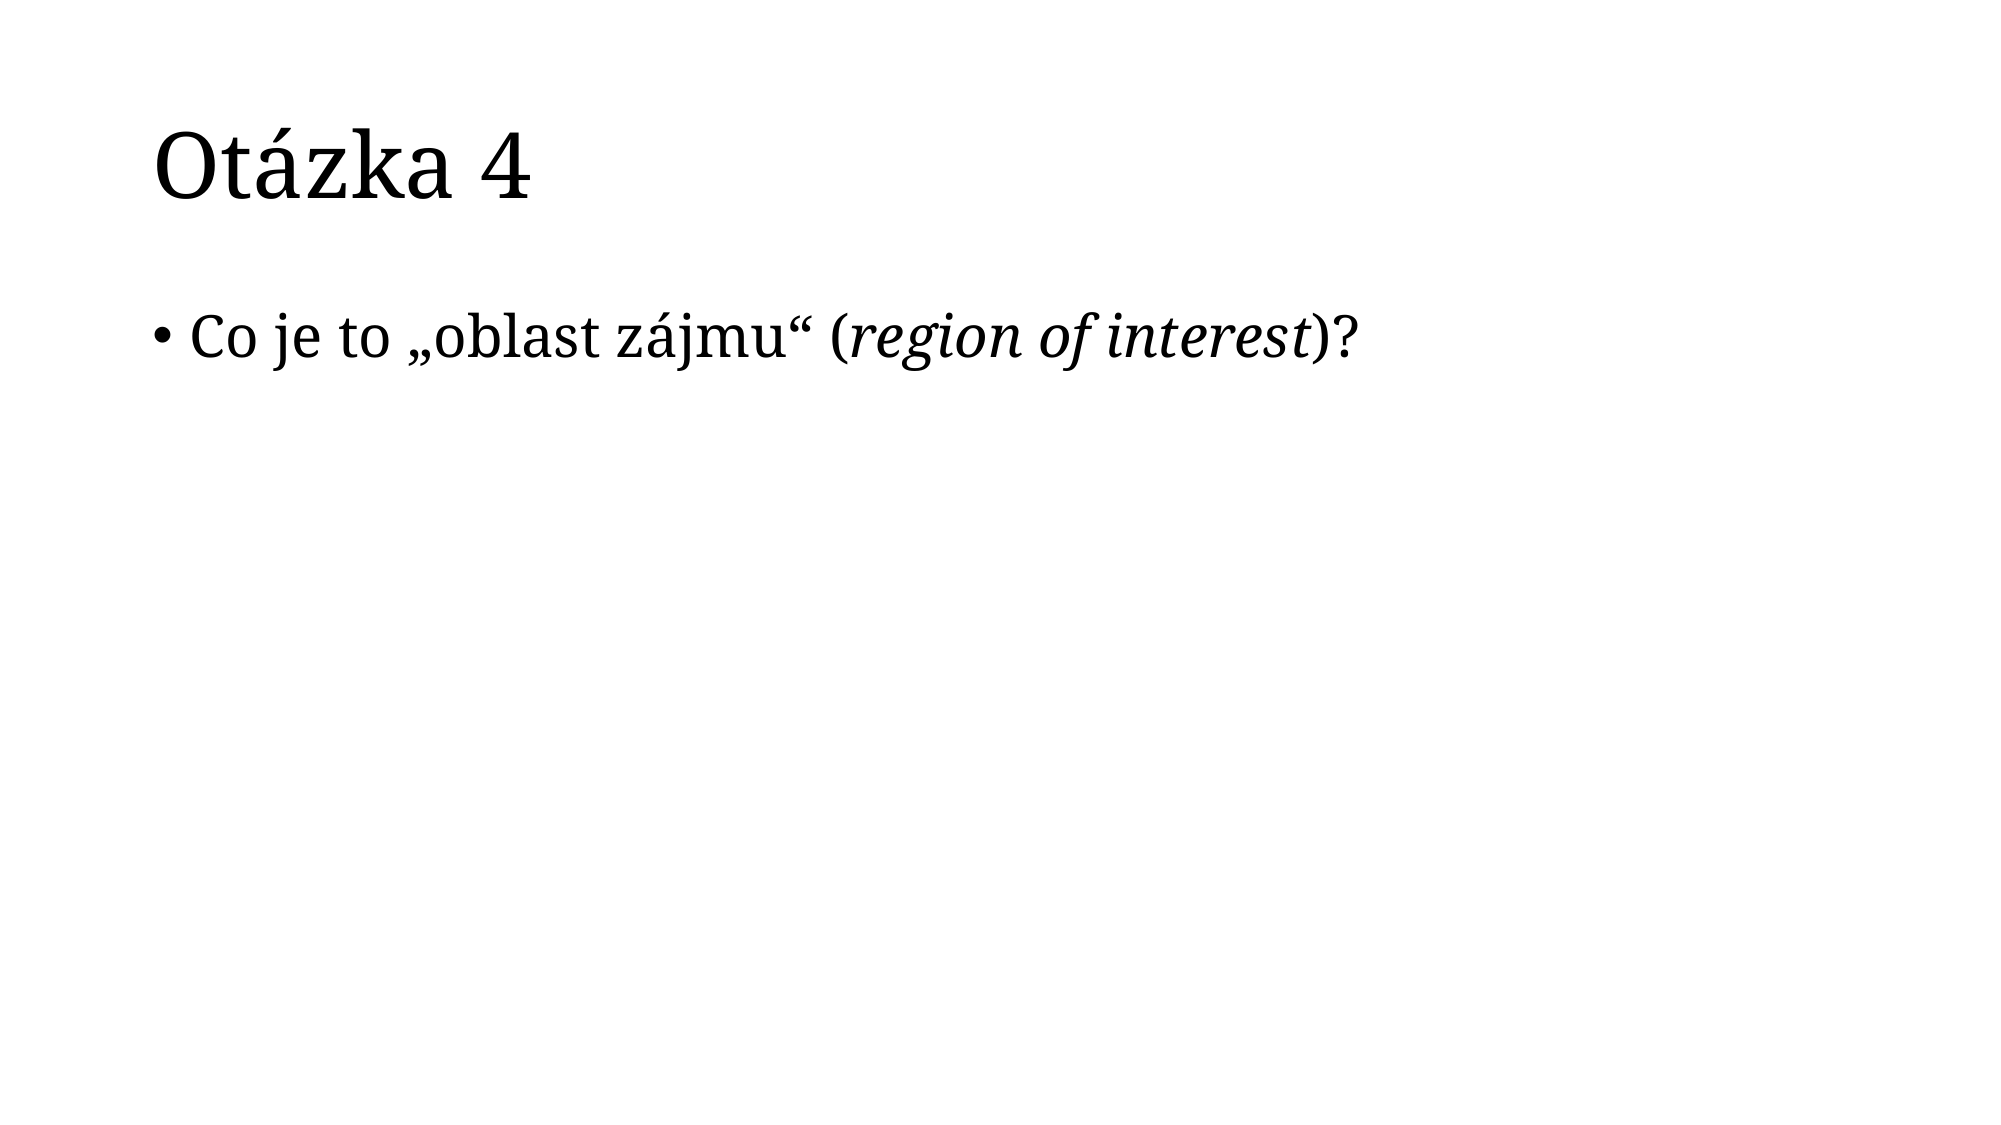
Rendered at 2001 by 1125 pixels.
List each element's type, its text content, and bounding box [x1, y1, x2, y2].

list Co je to „oblast zájmu“ (region of interest)? [137, 299, 1863, 1014]
title Otázka 4 [137, 59, 1863, 278]
